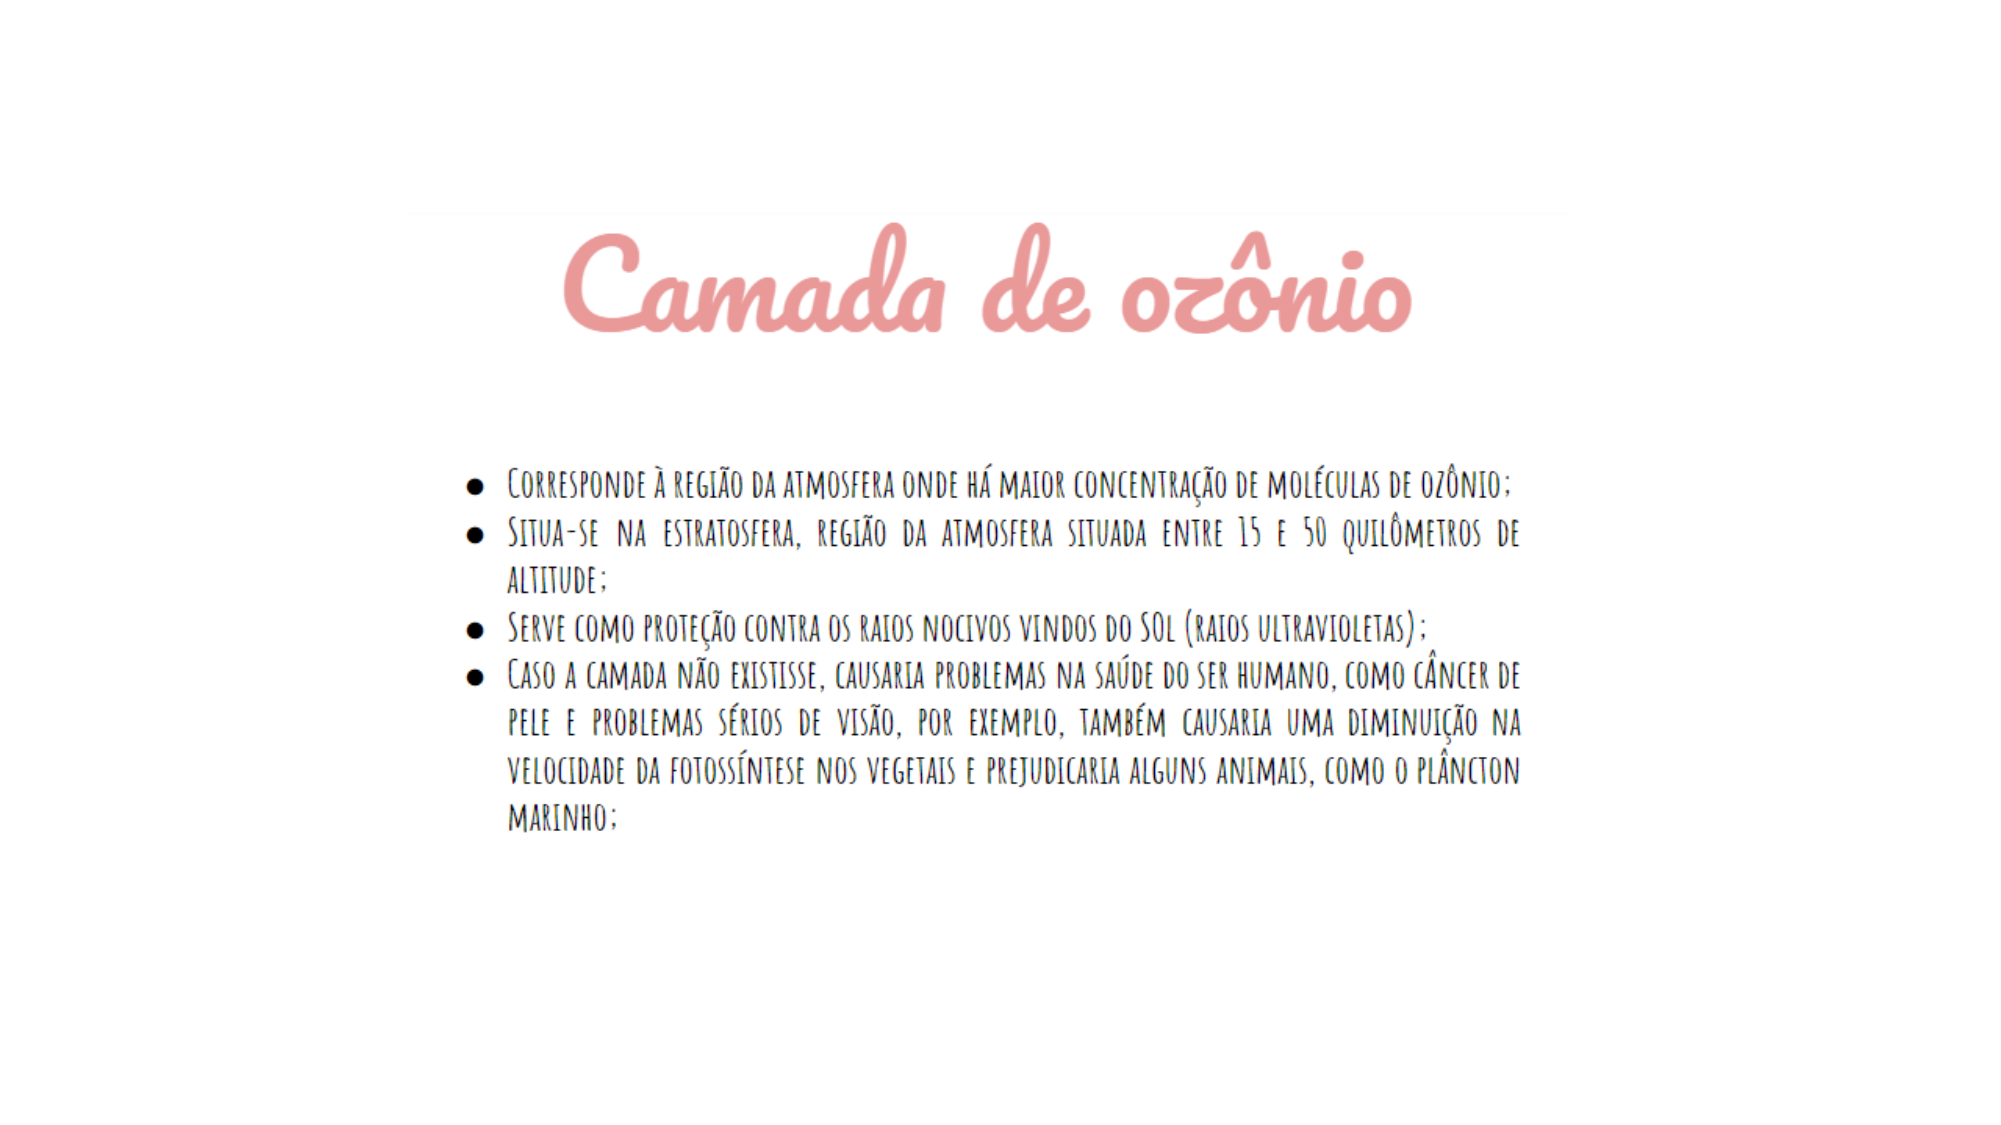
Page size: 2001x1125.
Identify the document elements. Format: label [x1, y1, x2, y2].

picture [408, 212, 1570, 839]
